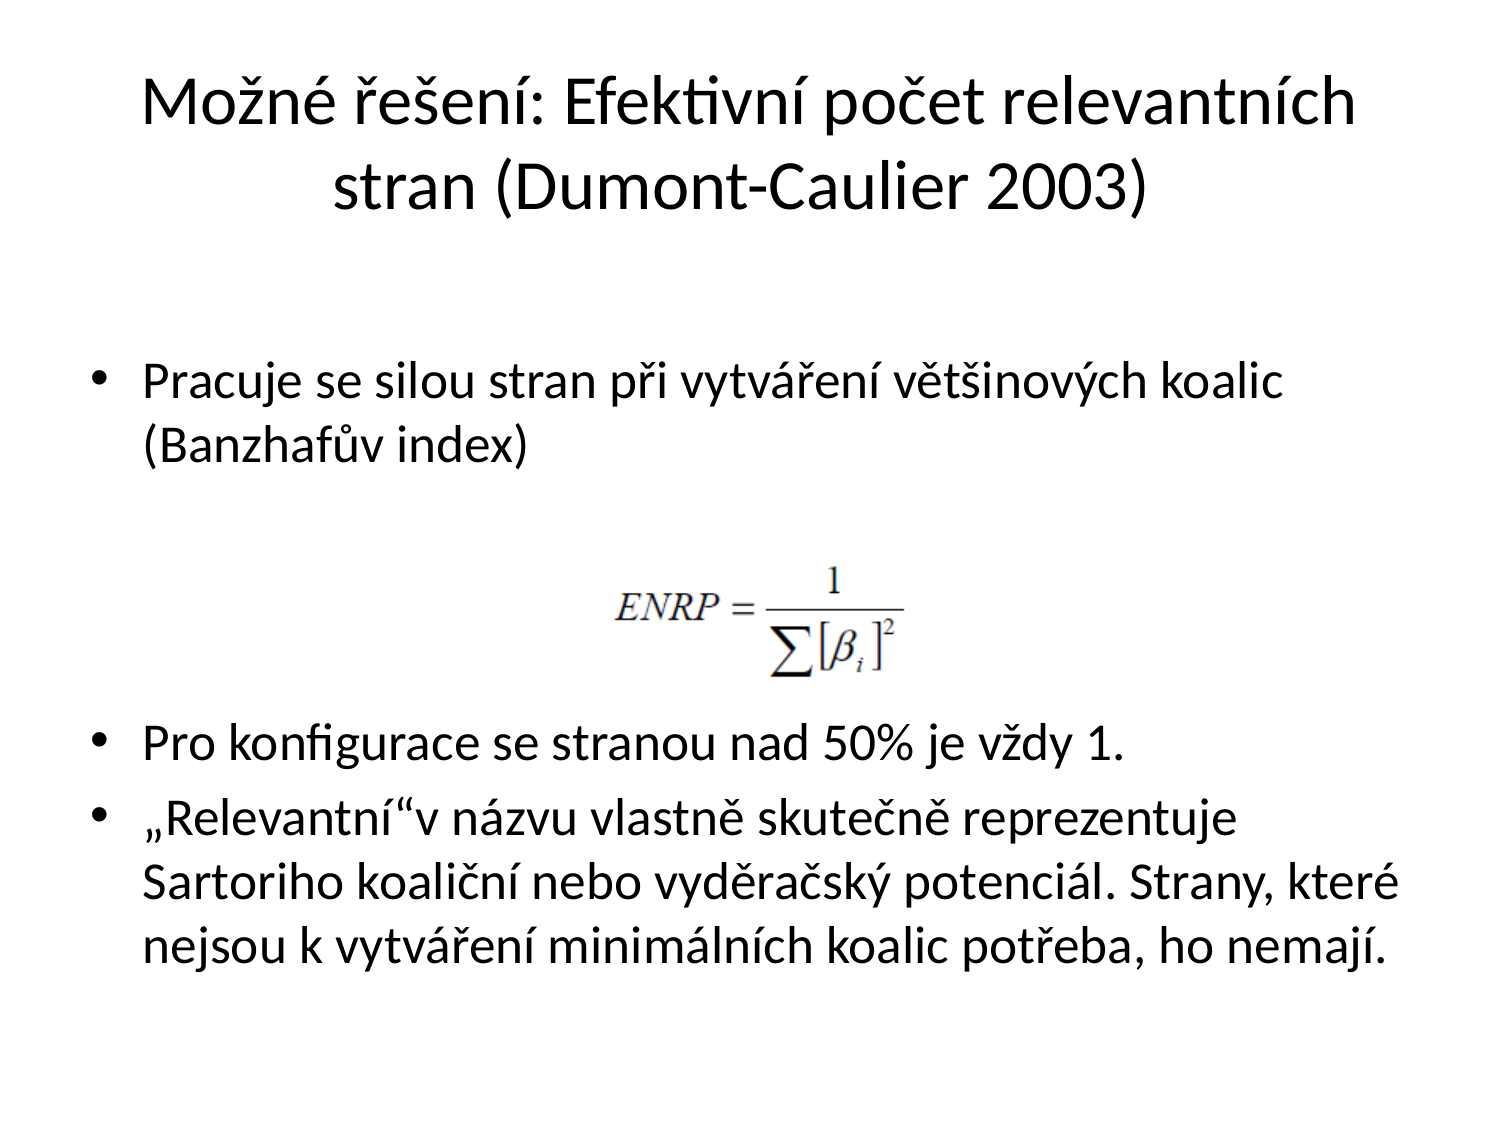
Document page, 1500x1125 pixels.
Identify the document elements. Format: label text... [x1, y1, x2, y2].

picture [584, 562, 909, 707]
title Možné řešení: Efektivní počet relevantních stran (Dumont-Caulier 2003) [75, 45, 1425, 233]
list Pracuje se silou stran při vytváření většinových koalic (Banzhafův index) Pro konfigurace se stranou nad 50% je vždy 1. „Relevantní“v názvu vlastně skutečně reprezentuje Sartoriho koaliční nebo vyděračský potenciál. Strany, které nejsou k vytváření minimálních koalic potřeba, ho nemají. [75, 262, 1425, 1005]
